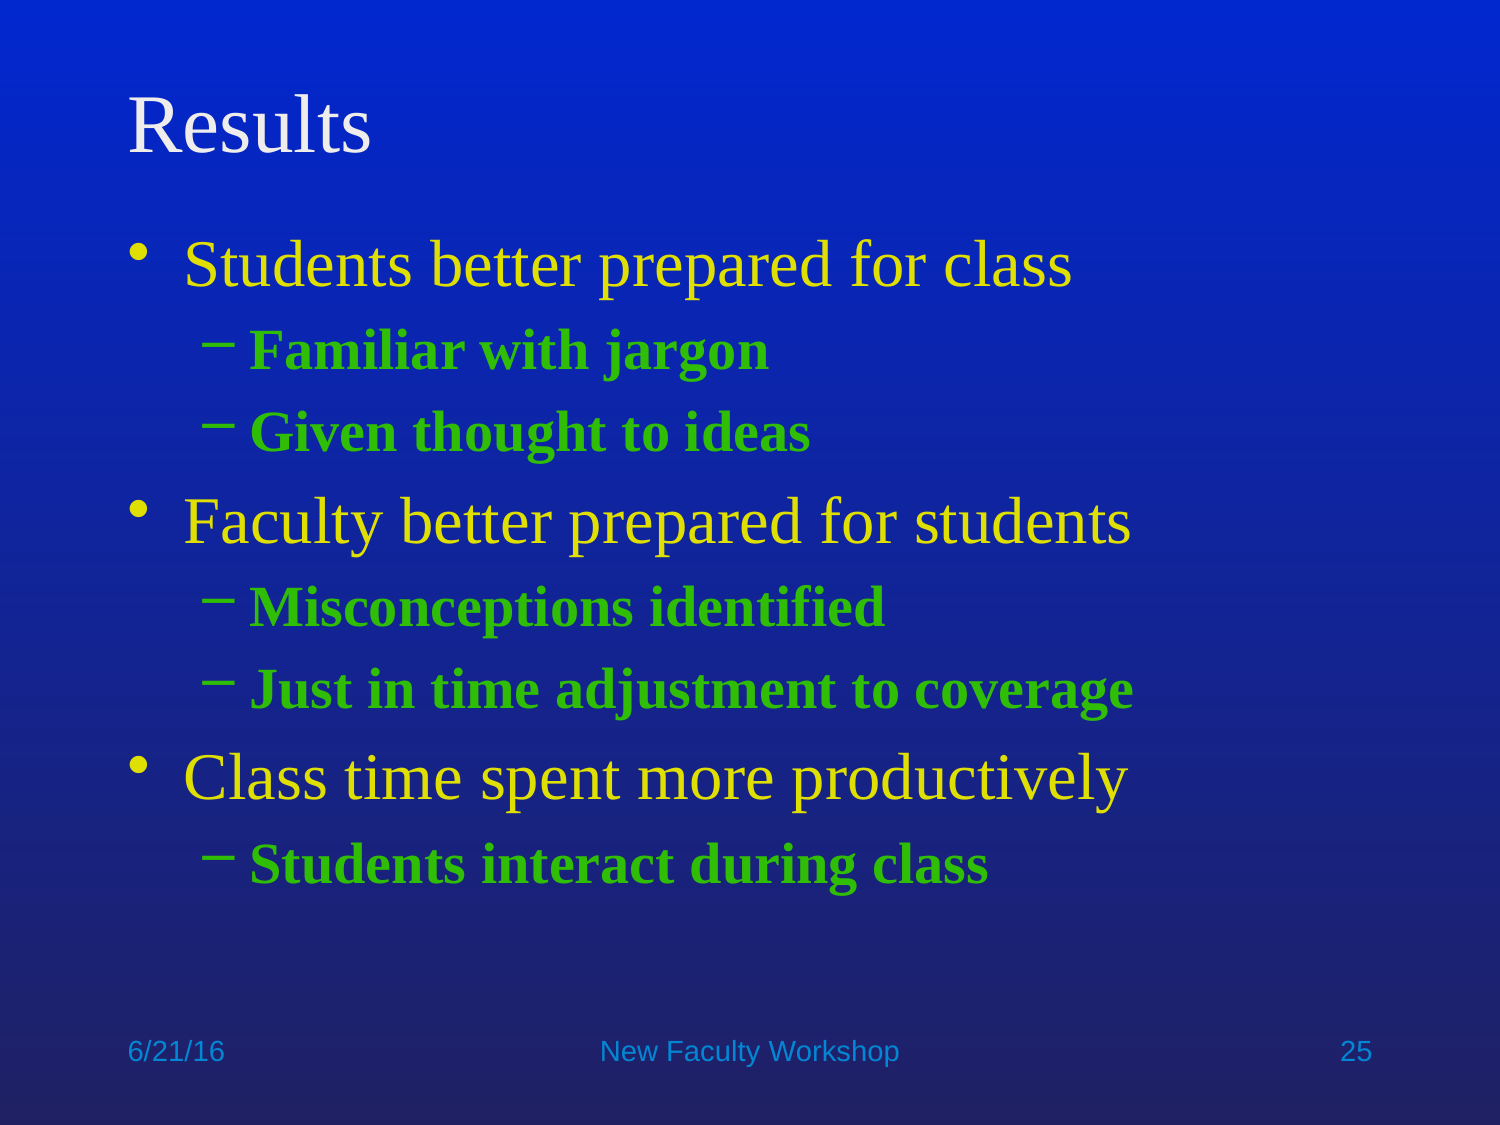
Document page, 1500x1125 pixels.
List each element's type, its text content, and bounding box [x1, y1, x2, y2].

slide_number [112, 1025, 425, 1100]
text_box Students better prepared for class Familiar with jargon Given thought to ideas Faculty better prepared for students Misconceptions identified Just in time adjustment to coverage Class time spent more productively Students interact during class [112, 212, 1388, 950]
title Results [112, 62, 1388, 175]
footer New Faculty Workshop [512, 1025, 988, 1100]
